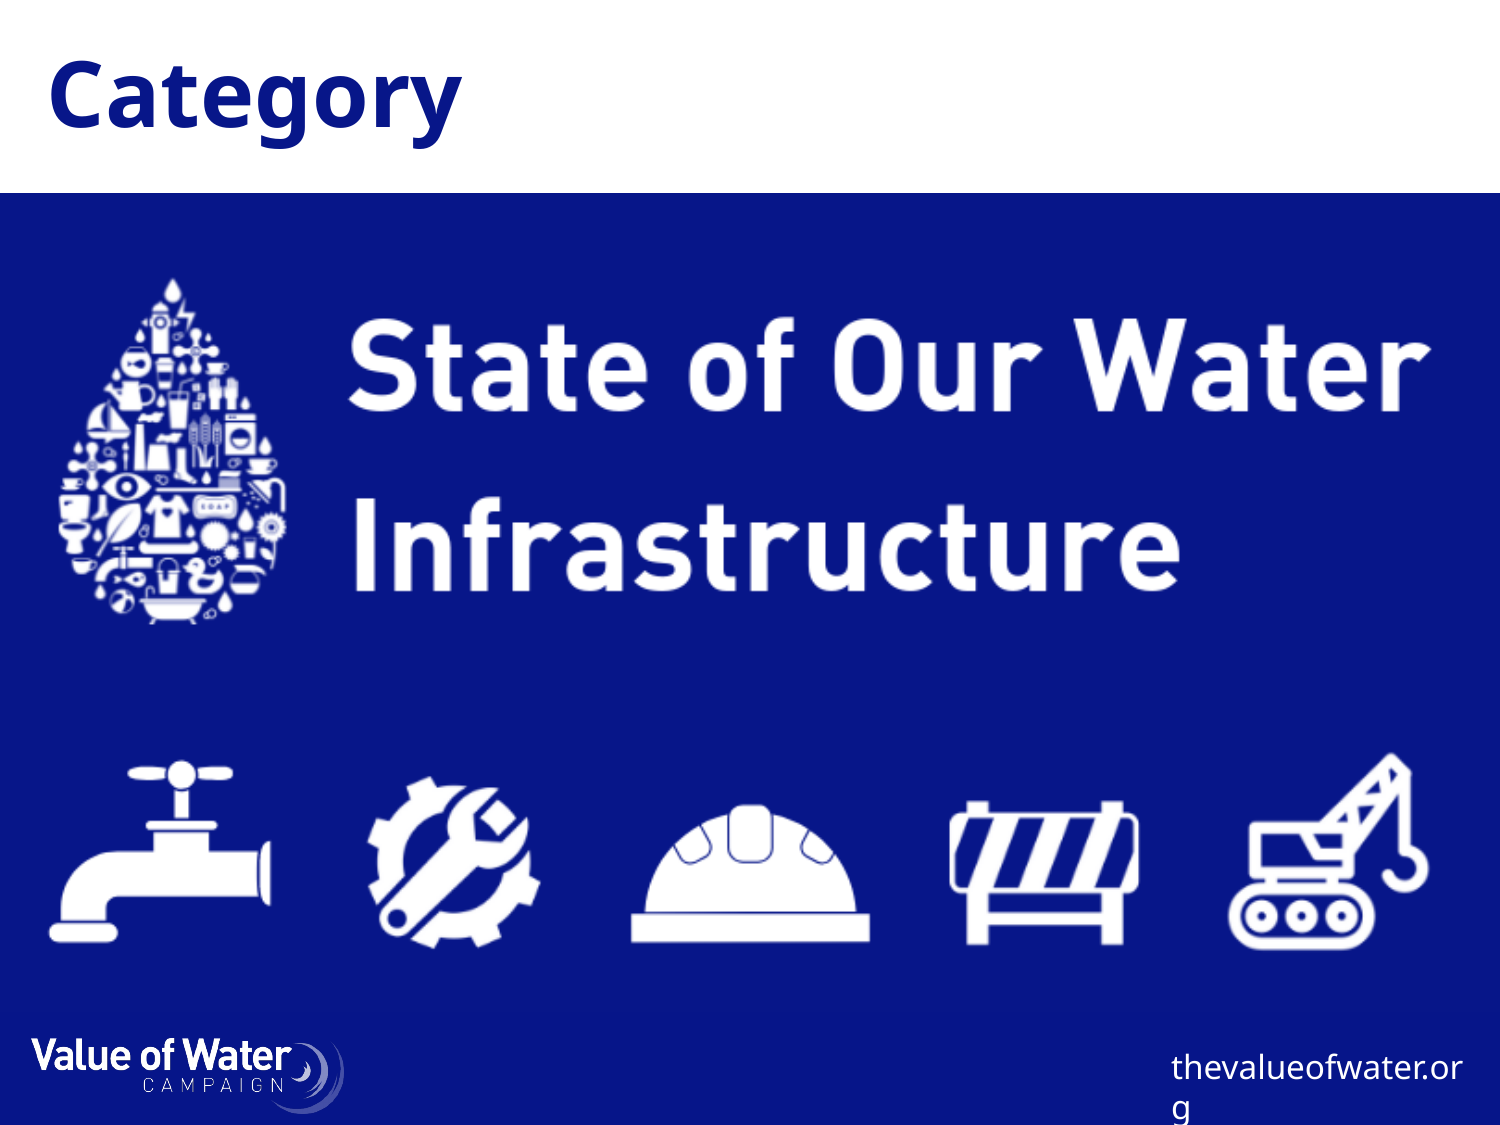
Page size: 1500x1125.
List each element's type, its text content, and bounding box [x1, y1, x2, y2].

picture [31, 1038, 344, 1114]
picture [0, 193, 1500, 1028]
text_box Category [31, 27, 1500, 153]
text_box thevalueofwater.org [1156, 1038, 1486, 1125]
text_box [0, 1028, 1500, 1125]
